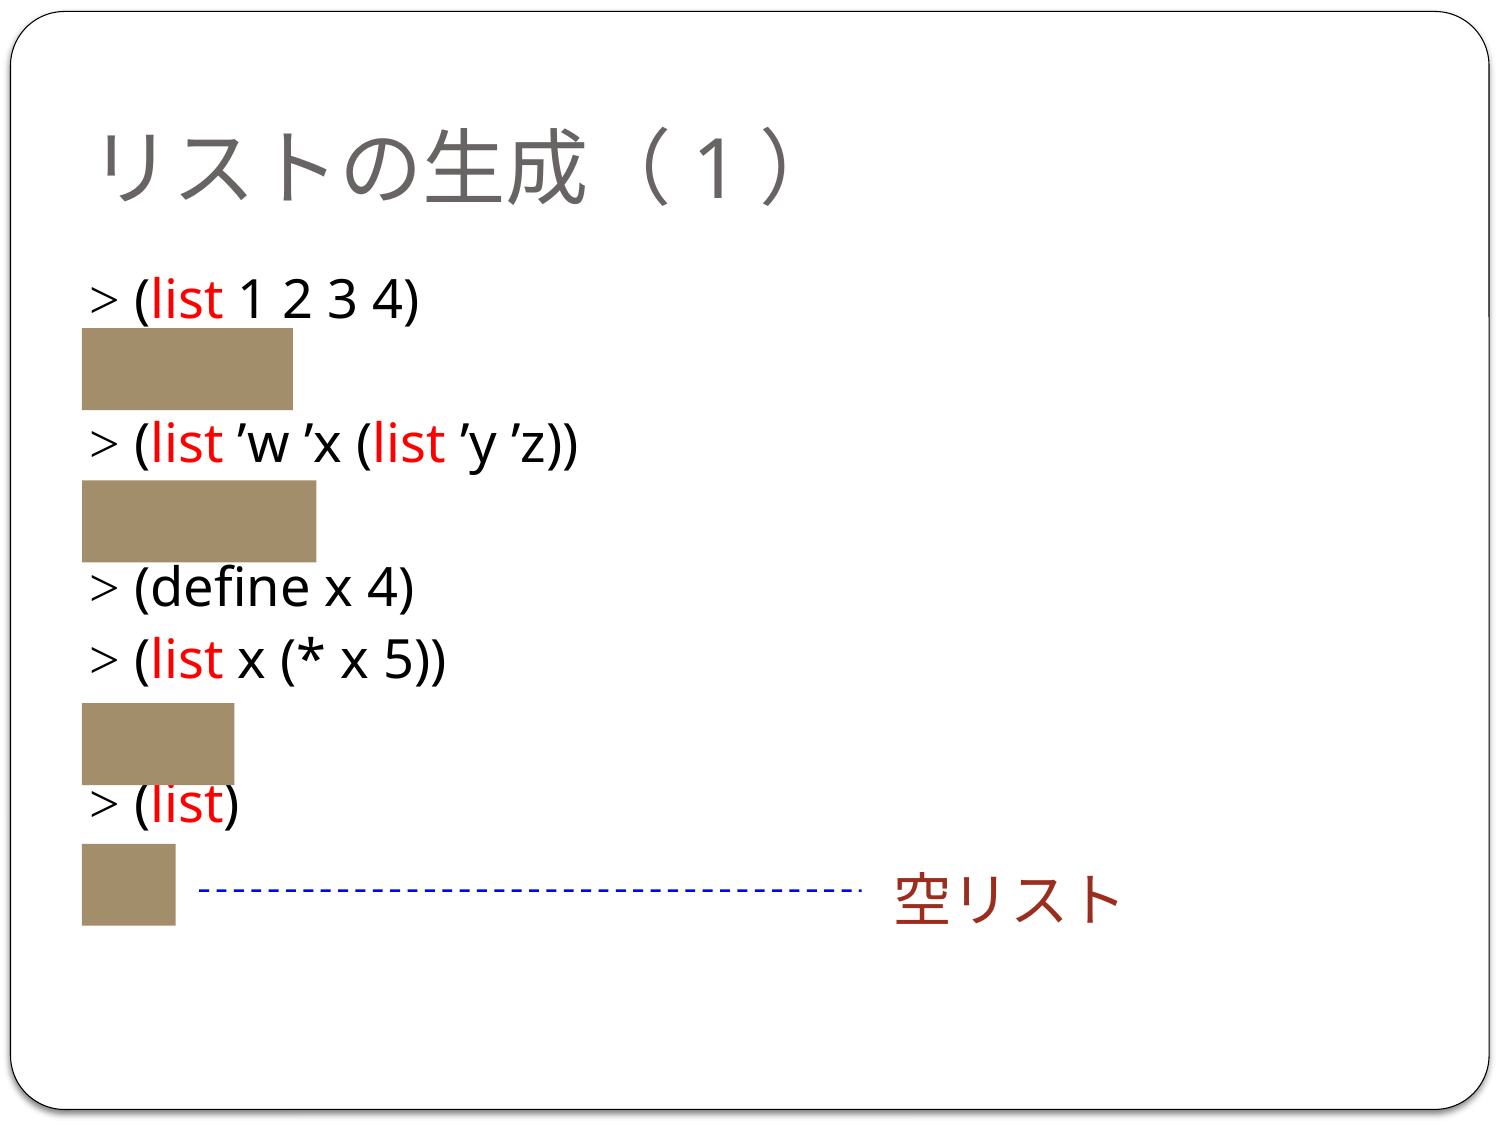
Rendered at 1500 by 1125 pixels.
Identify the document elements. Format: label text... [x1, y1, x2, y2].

text_box [81, 328, 293, 411]
text_box 空リスト [878, 855, 1392, 941]
title リストの生成（1） [75, 45, 1425, 233]
list > (list 1 2 3 4) (1 2 3 4) > (list ’w ’x (list ’y ’z)) (w x (y z)) > (define x 4) > (list x (* x 5)) (4 20) > (list) () [75, 262, 1425, 1049]
text_box [82, 480, 317, 563]
text_box [81, 703, 235, 786]
text_box [81, 843, 176, 926]
